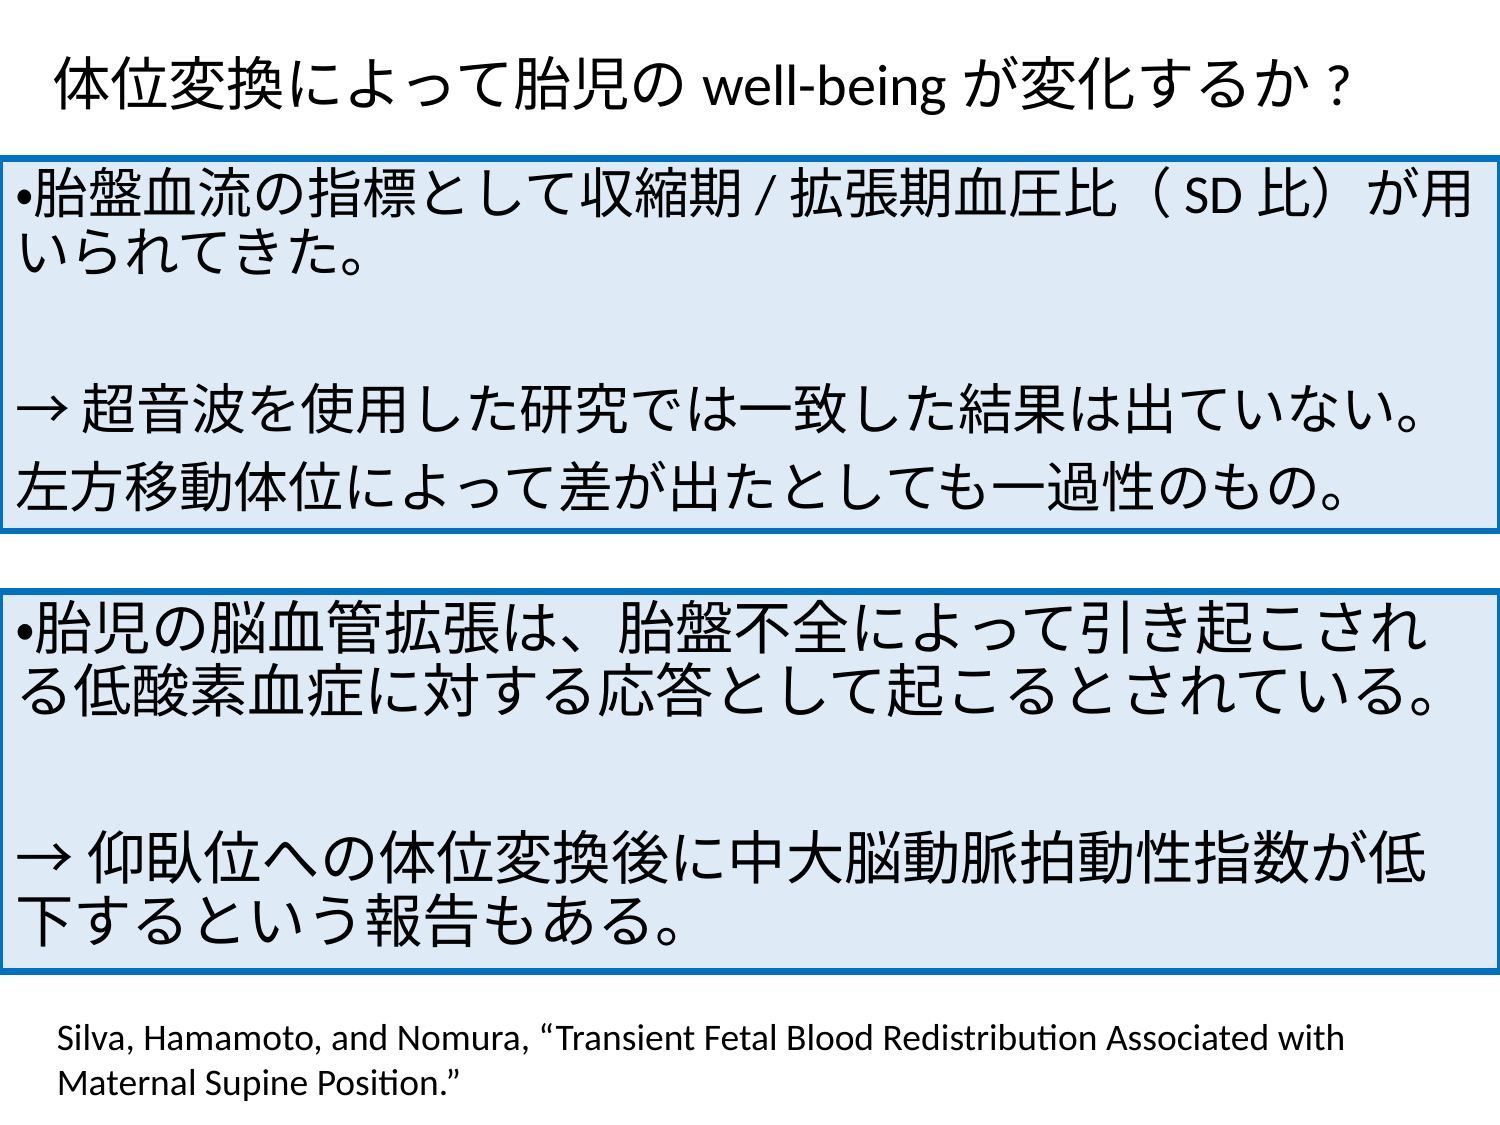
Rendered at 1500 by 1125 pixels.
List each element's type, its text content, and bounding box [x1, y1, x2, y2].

text_box Silva, Hamamoto, and Nomura, “Transient Fetal Blood Redistribution Associated with Maternal Supine Position.” [42, 1005, 1411, 1111]
title 体位変換によって胎児のwell-beingが変化するか? [37, 41, 1412, 132]
list ・胎児の脳血管拡張は、胎盤不全によって引き起こされる低酸素血症に対する応答として起こるとされている。 →仰臥位への体位変換後に中大脳動脈拍動性指数が低下するという報告もある。 [0, 591, 1500, 972]
text_box ・胎盤血流の指標として収縮期/拡張期血圧比（SD比）が用いられてきた。 →超音波を使用した研究では一致した結果は出ていない。 左方移動体位によって差が出たとしても一過性のもの。 [0, 158, 1500, 532]
